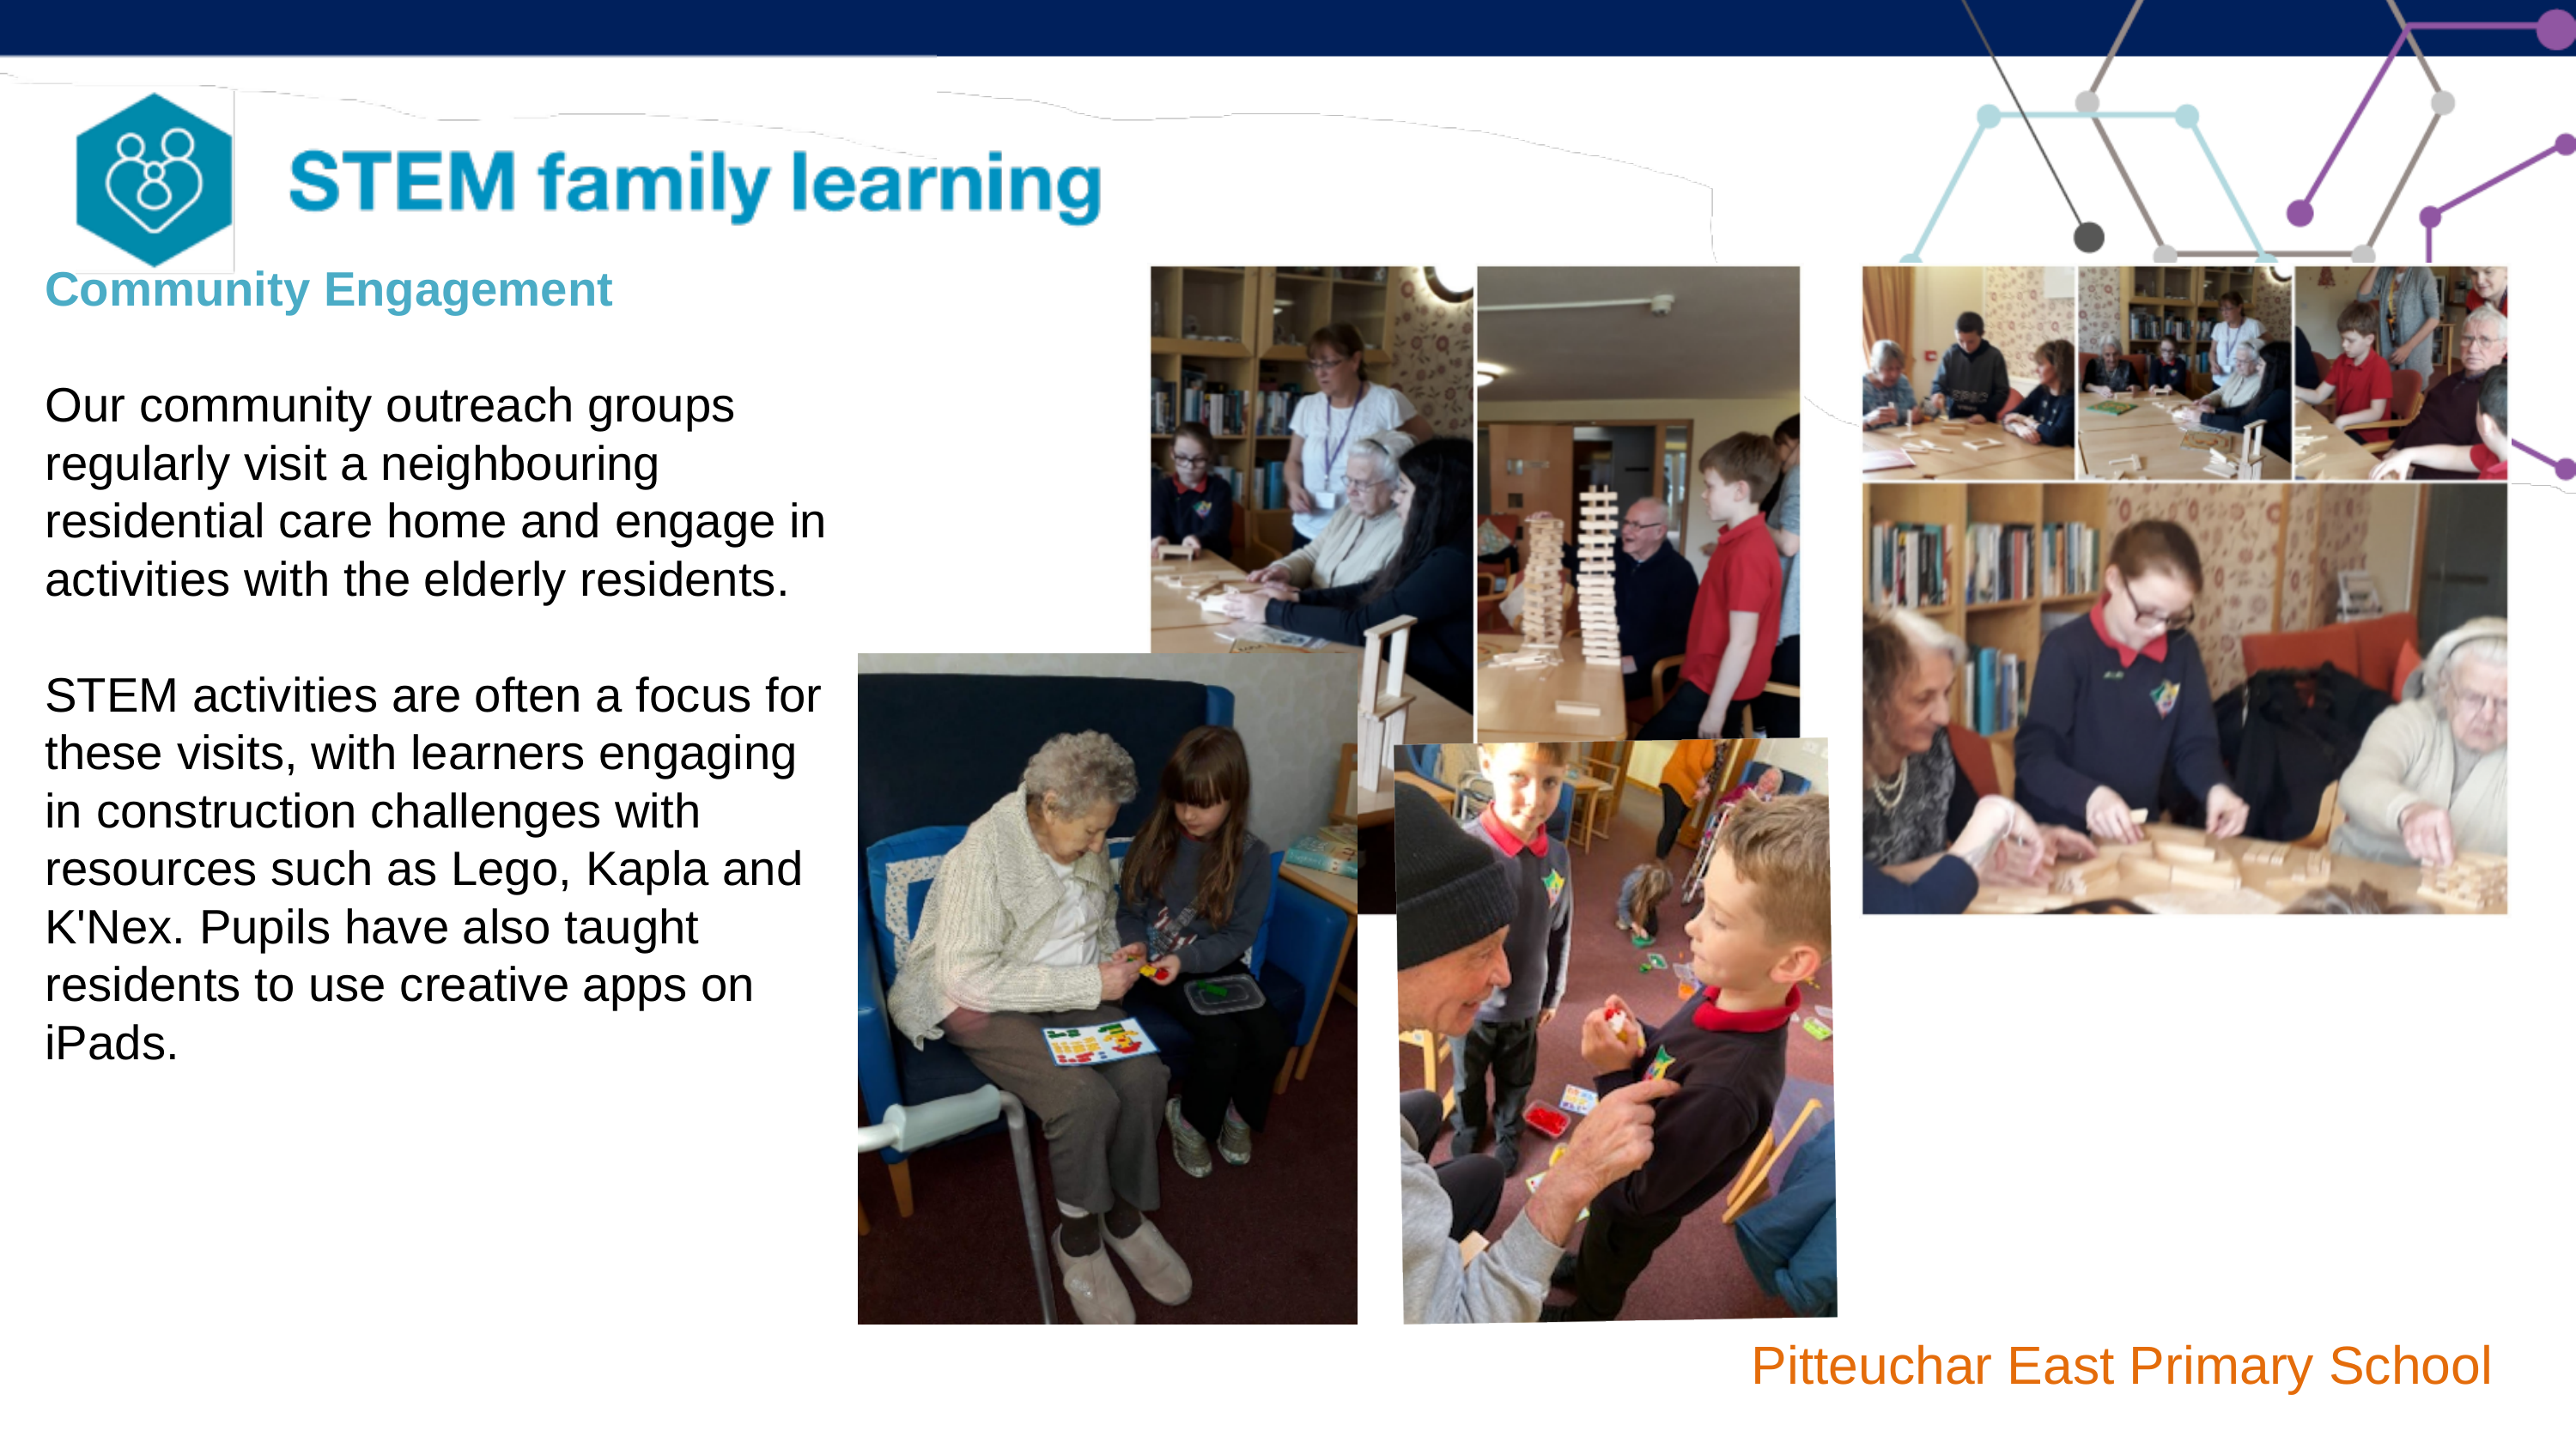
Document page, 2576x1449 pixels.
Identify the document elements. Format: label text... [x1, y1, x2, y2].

text_box Pitteuchar East Primary School [1739, 1324, 2576, 1402]
text_box Community Engagement Our community outreach groups regularly visit a neighbouring residential care home and engage in activities with the elderly residents. STEM activities are often a focus for these visits, with learners engaging in construction challenges with resources such as Lego, Kapla and K'Nex. Pupils have also taught residents to use creative apps on iPads. [25, 248, 859, 1427]
picture [0, 0, 2576, 1325]
picture [106, 127, 204, 233]
